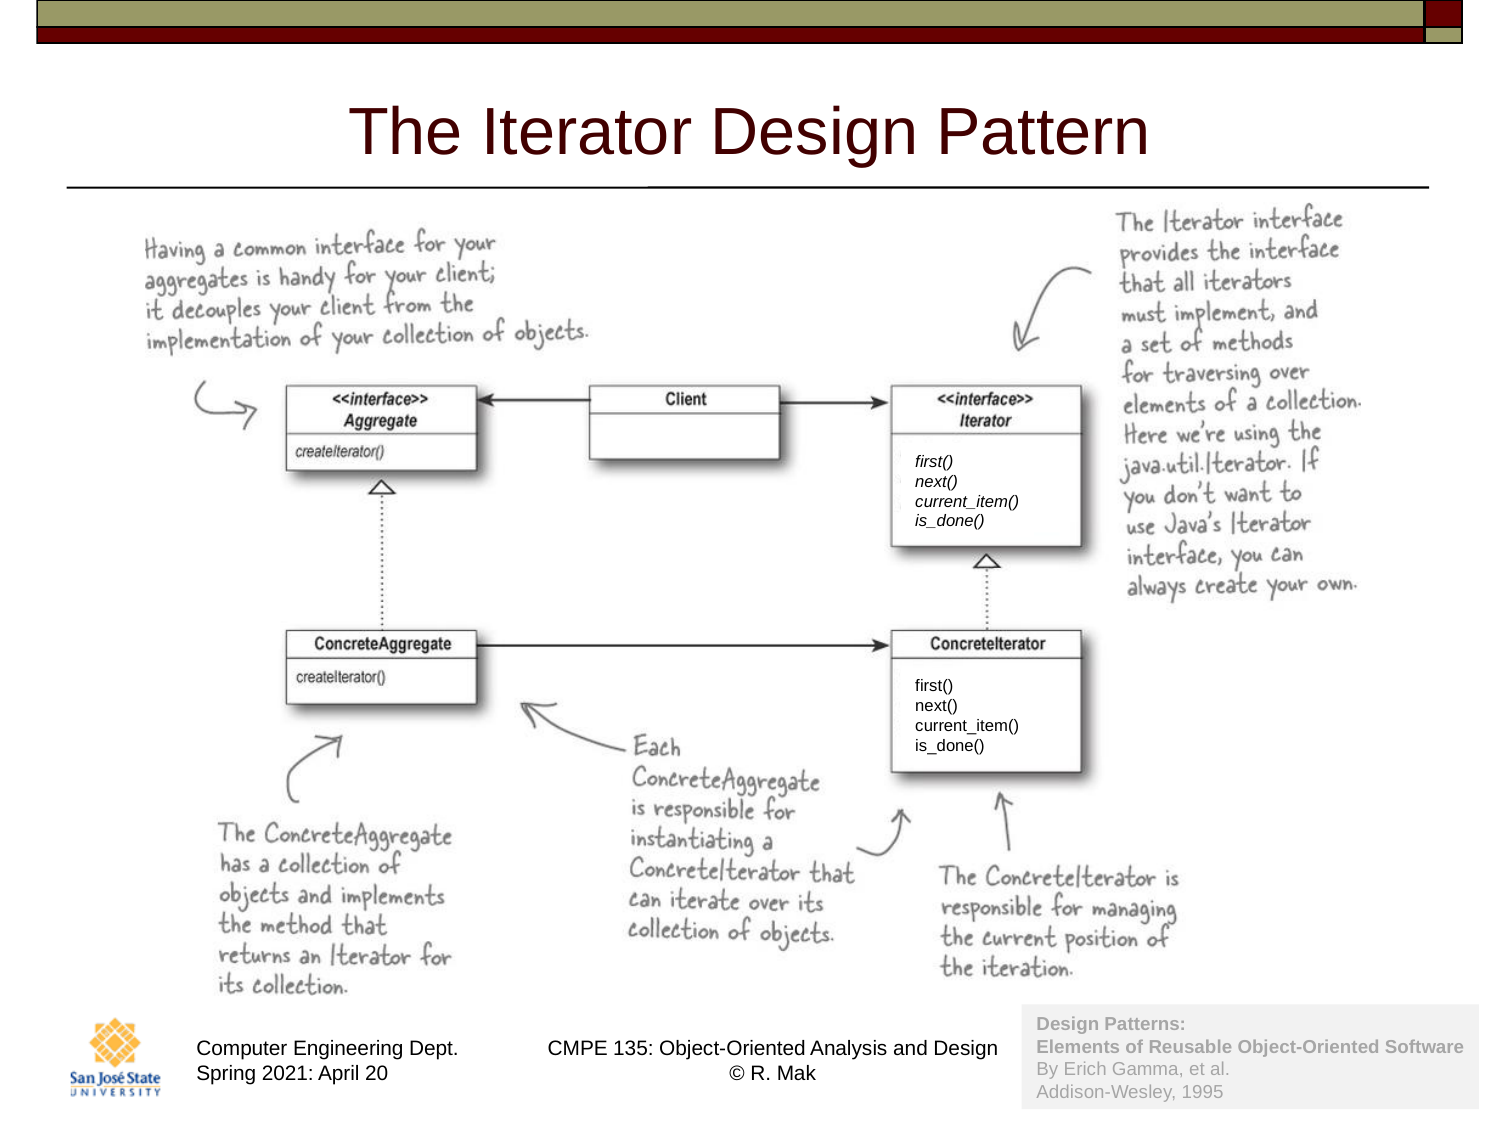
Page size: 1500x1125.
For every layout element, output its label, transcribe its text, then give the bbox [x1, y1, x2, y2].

title The Iterator Design Pattern [75, 67, 1425, 175]
picture [60, 1012, 166, 1112]
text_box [144, 202, 1361, 997]
text_box Design Patterns: Elements of Reusable Object-Oriented Software By Erich Gamma, et al. Addison-Wesley, 1995 [1021, 1004, 1479, 1110]
